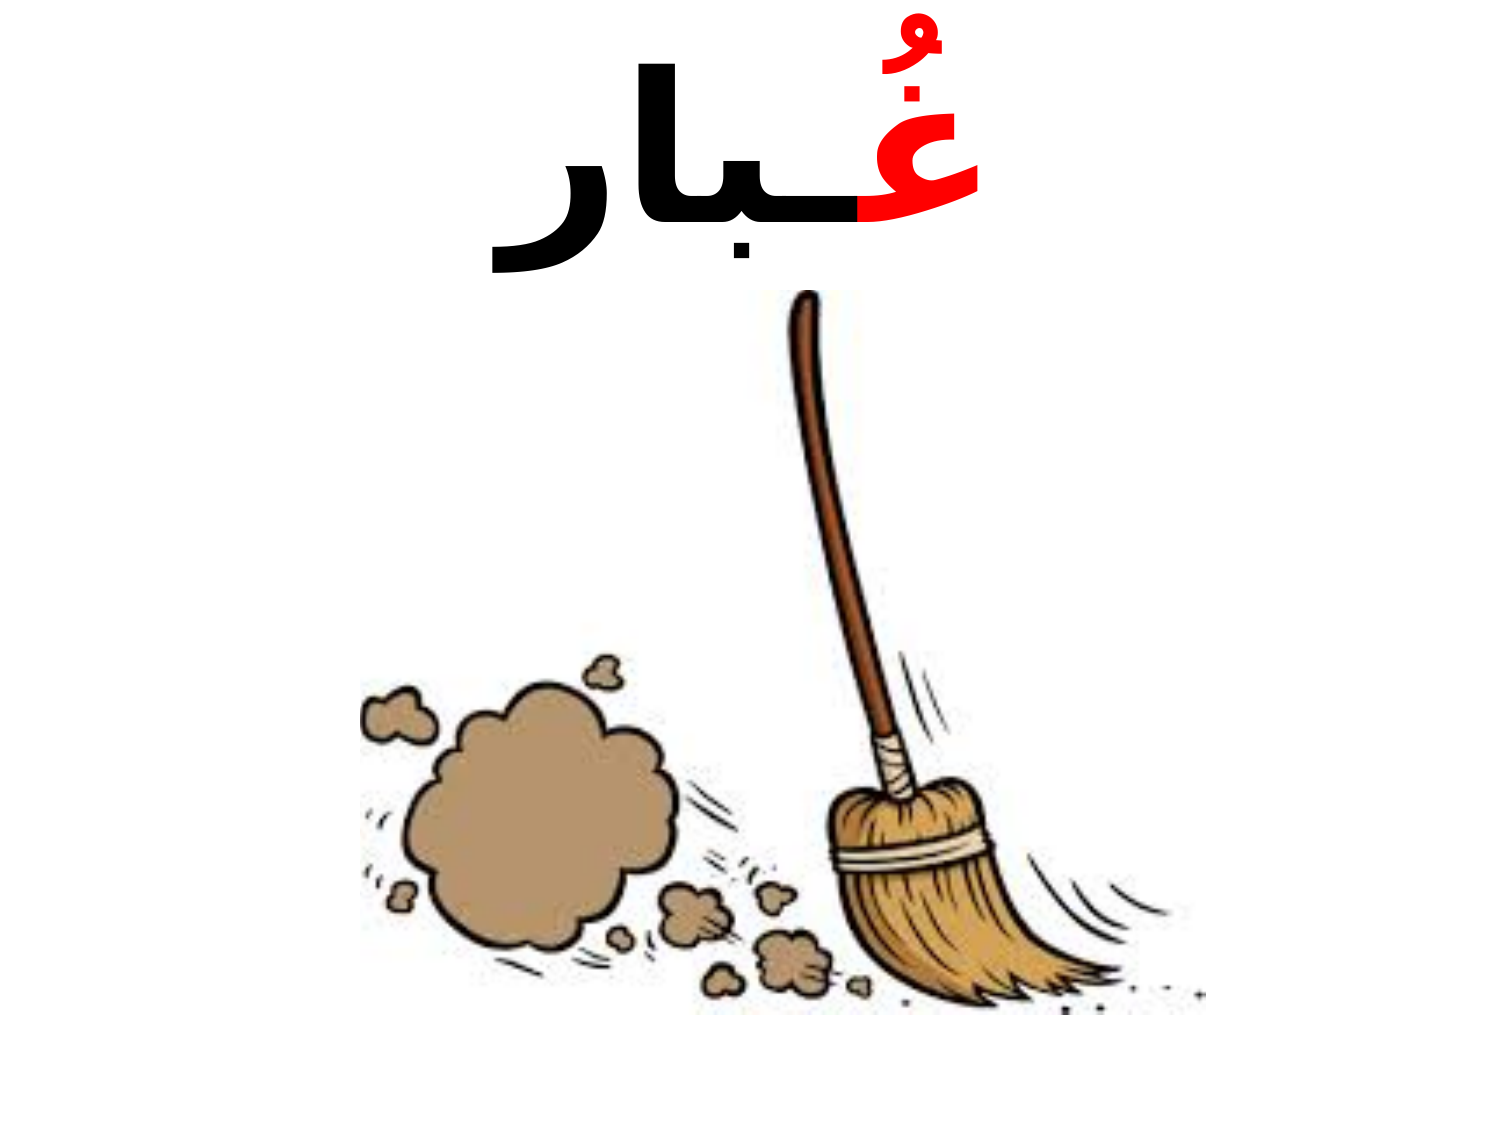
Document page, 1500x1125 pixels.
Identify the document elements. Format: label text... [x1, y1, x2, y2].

picture [359, 290, 1206, 1015]
title غُـبار [75, 45, 1425, 233]
